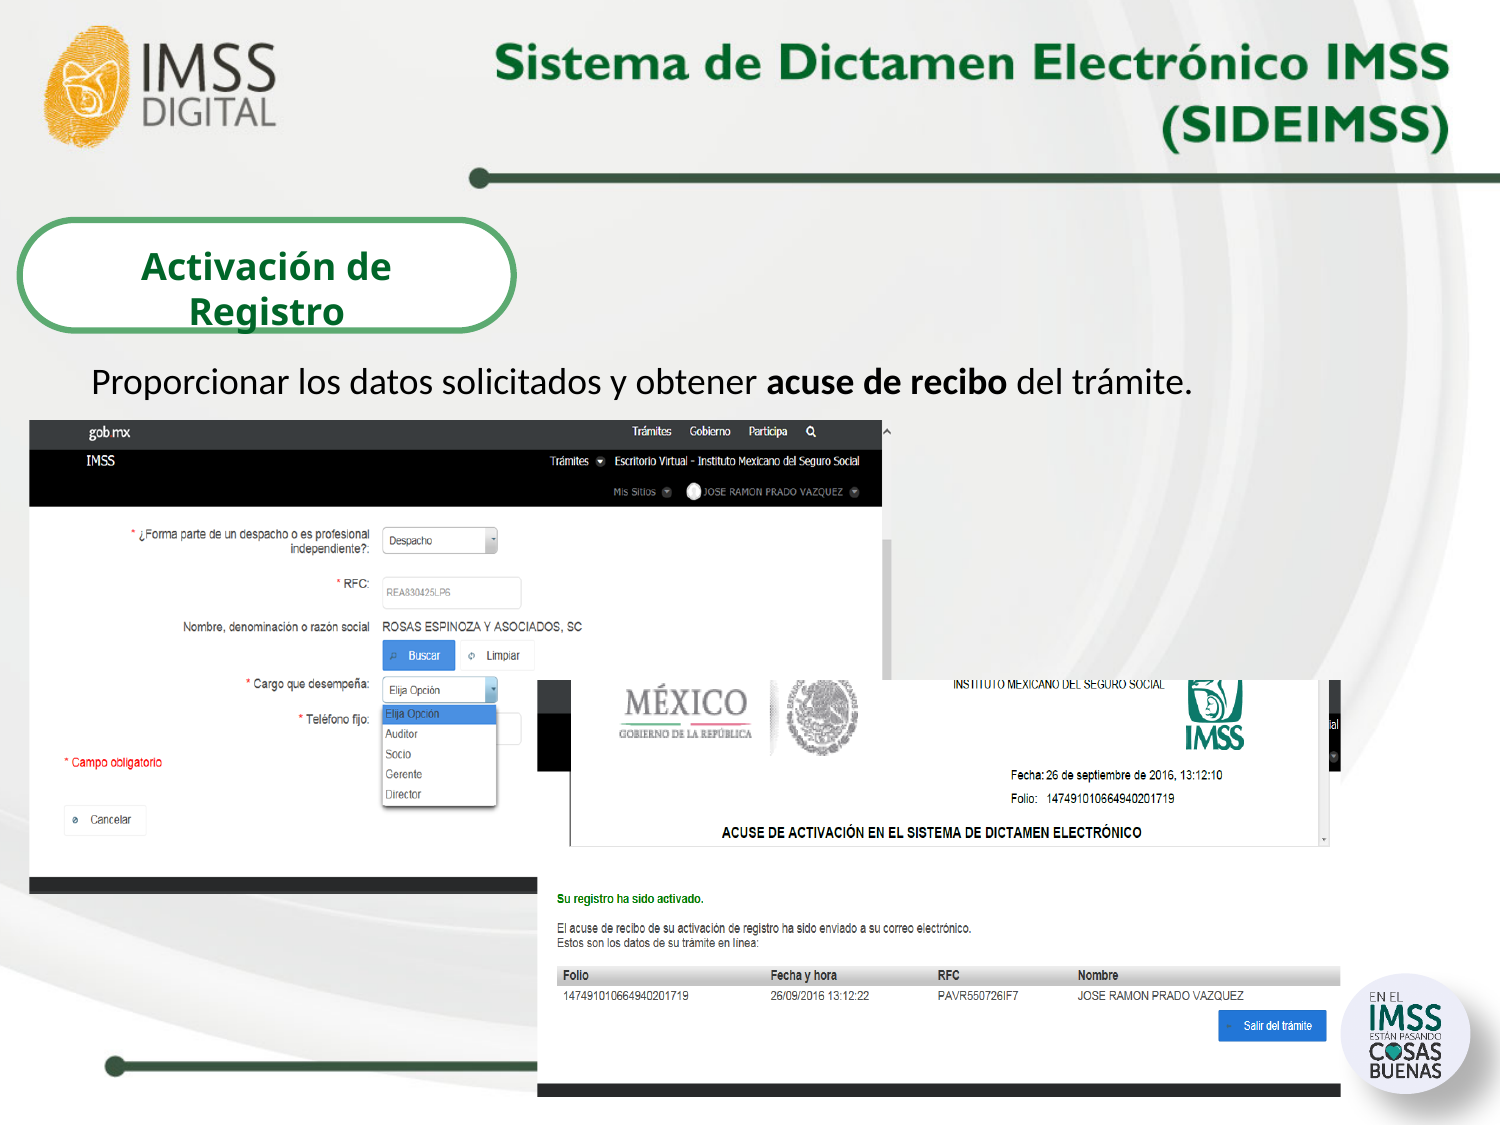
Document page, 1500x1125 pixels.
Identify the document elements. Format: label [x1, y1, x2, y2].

picture [0, 0, 1500, 1125]
text_box [19, 219, 514, 343]
